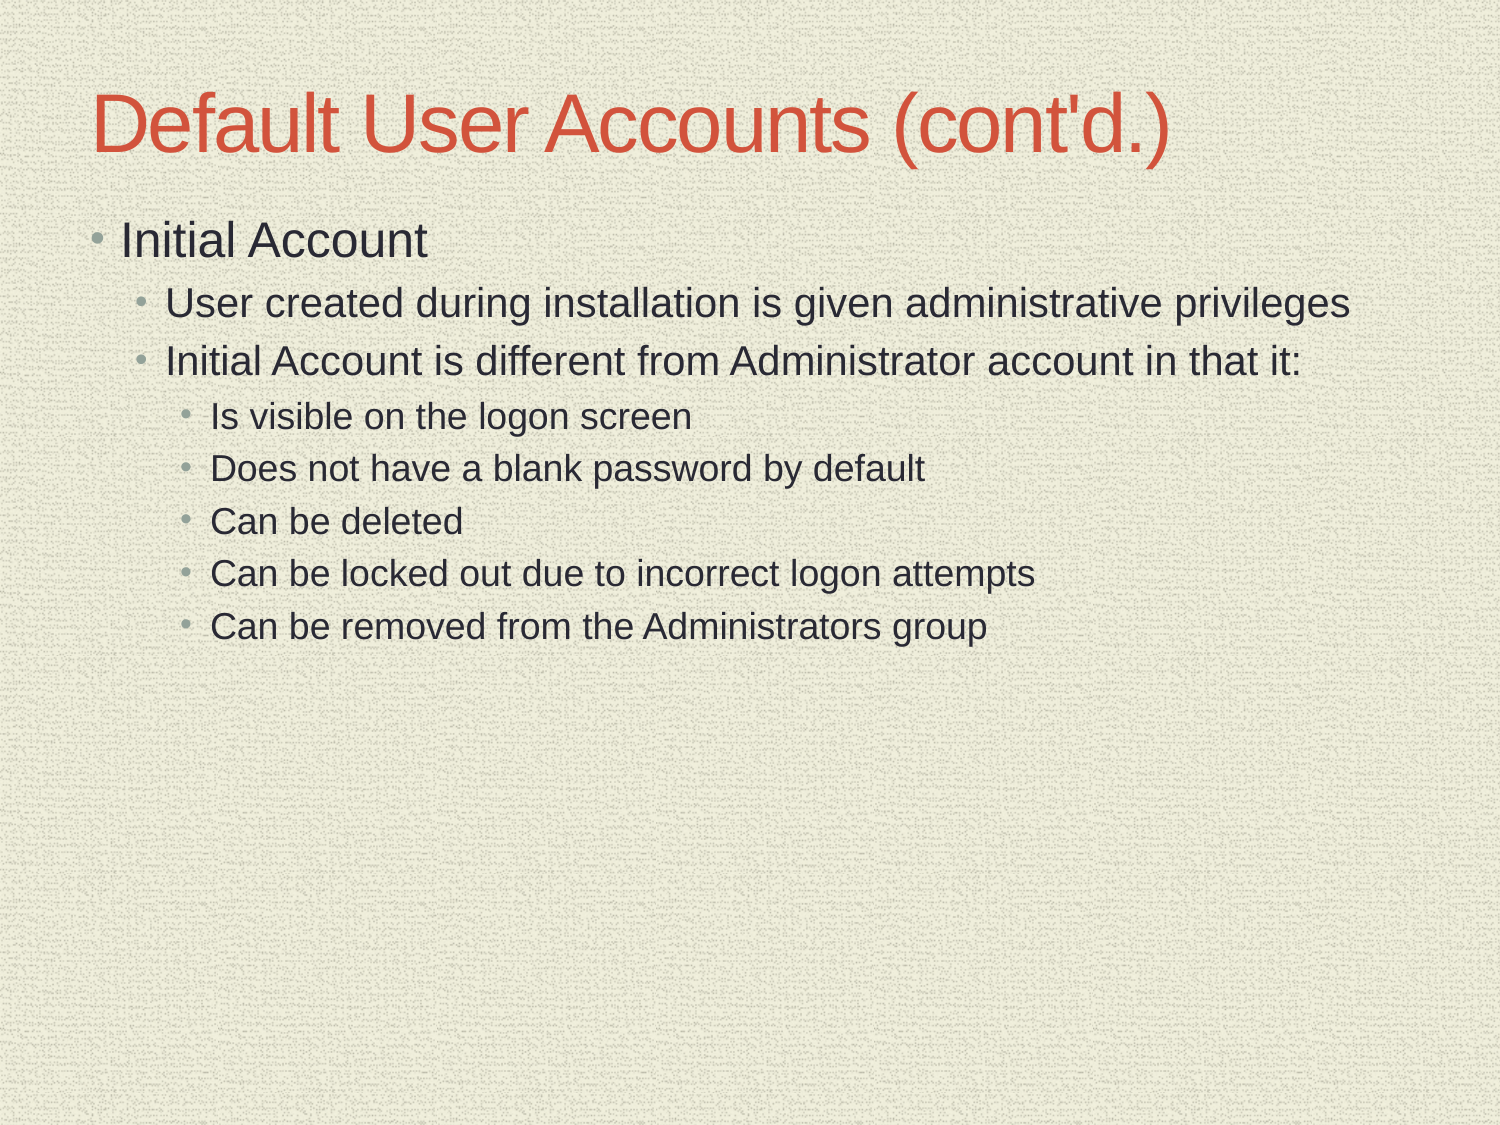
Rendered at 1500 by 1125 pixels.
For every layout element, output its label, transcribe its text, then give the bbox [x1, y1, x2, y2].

title Default User Accounts (cont'd.) [75, 37, 1425, 200]
list Initial Account User created during installation is given administrative privileges Initial Account is different from Administrator account in that it: Is visible on the logon screen Does not have a blank password by default Can be deleted Can be locked out due to incorrect logon attempts Can be removed from the Administrators group [75, 200, 1425, 1000]
